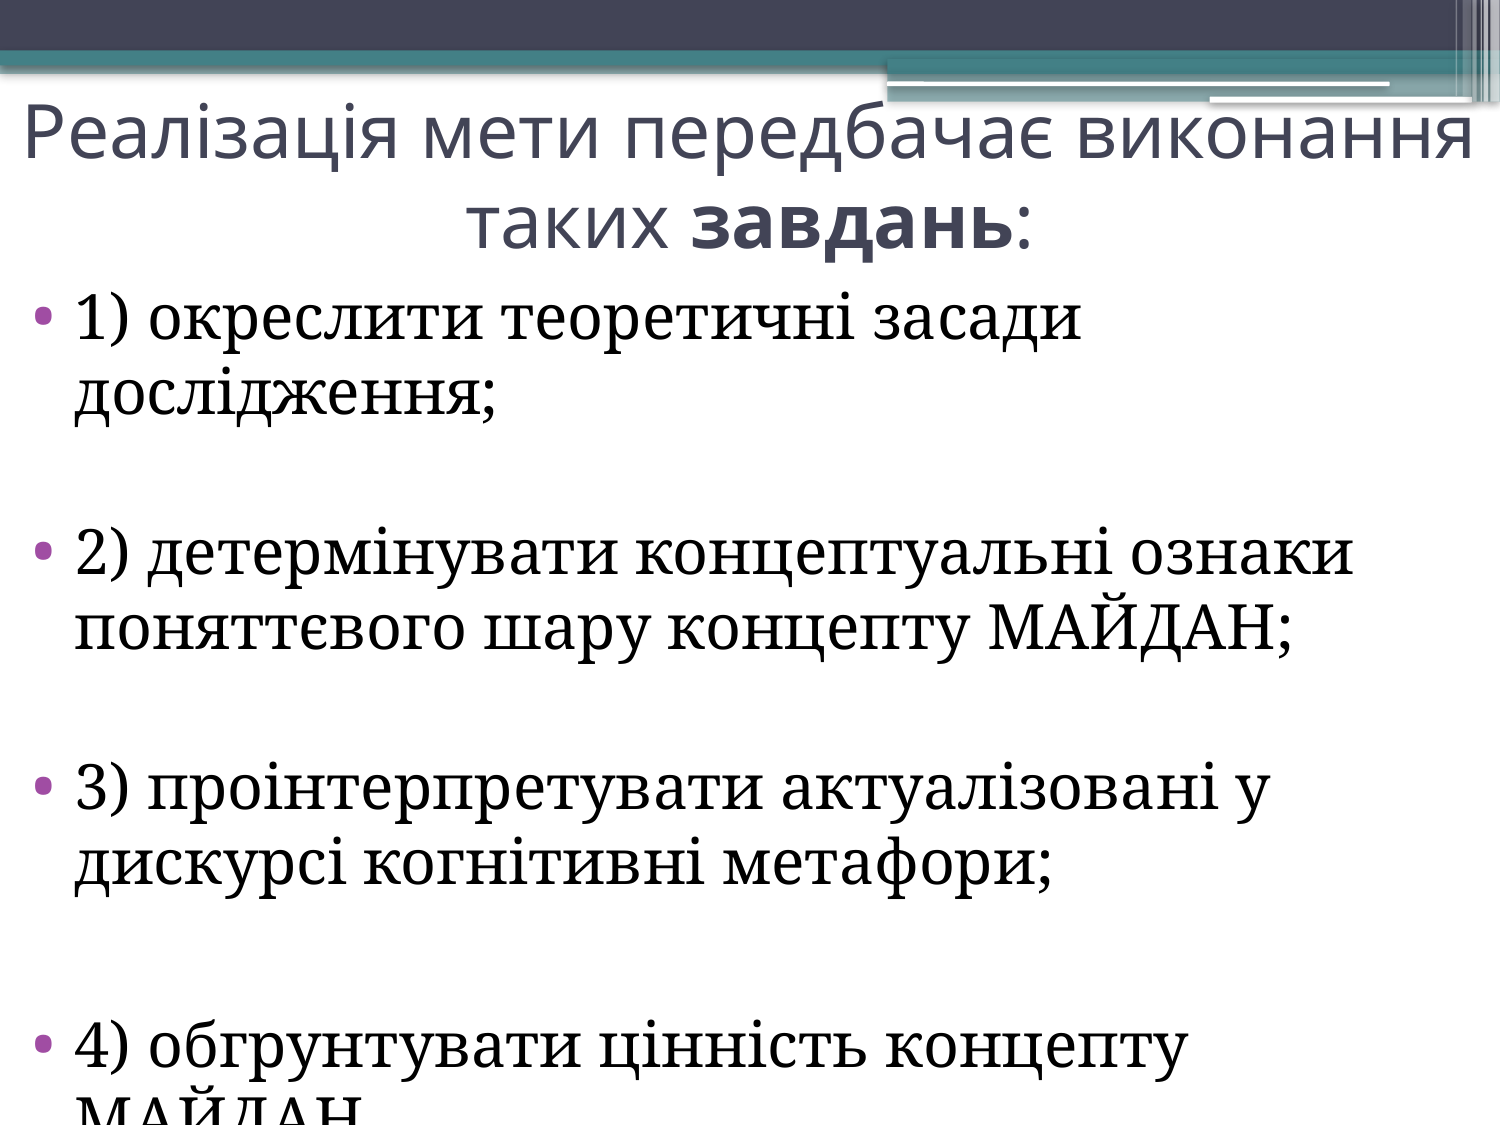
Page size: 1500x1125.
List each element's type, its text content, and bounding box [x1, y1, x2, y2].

title Реалізація мети передбачає виконання таких завдань: [0, 117, 1500, 269]
list 1) окреслити теоретичні засади дослідження; 2) детермінувати концептуальні ознаки поняттєвого шару концепту МАЙДАН; 3) проінтерпретувати актуалізовані у дискурсі когнітивні метафори; 4) обгрунтувати цінність концепту МАЙДАН. [0, 269, 1500, 1125]
